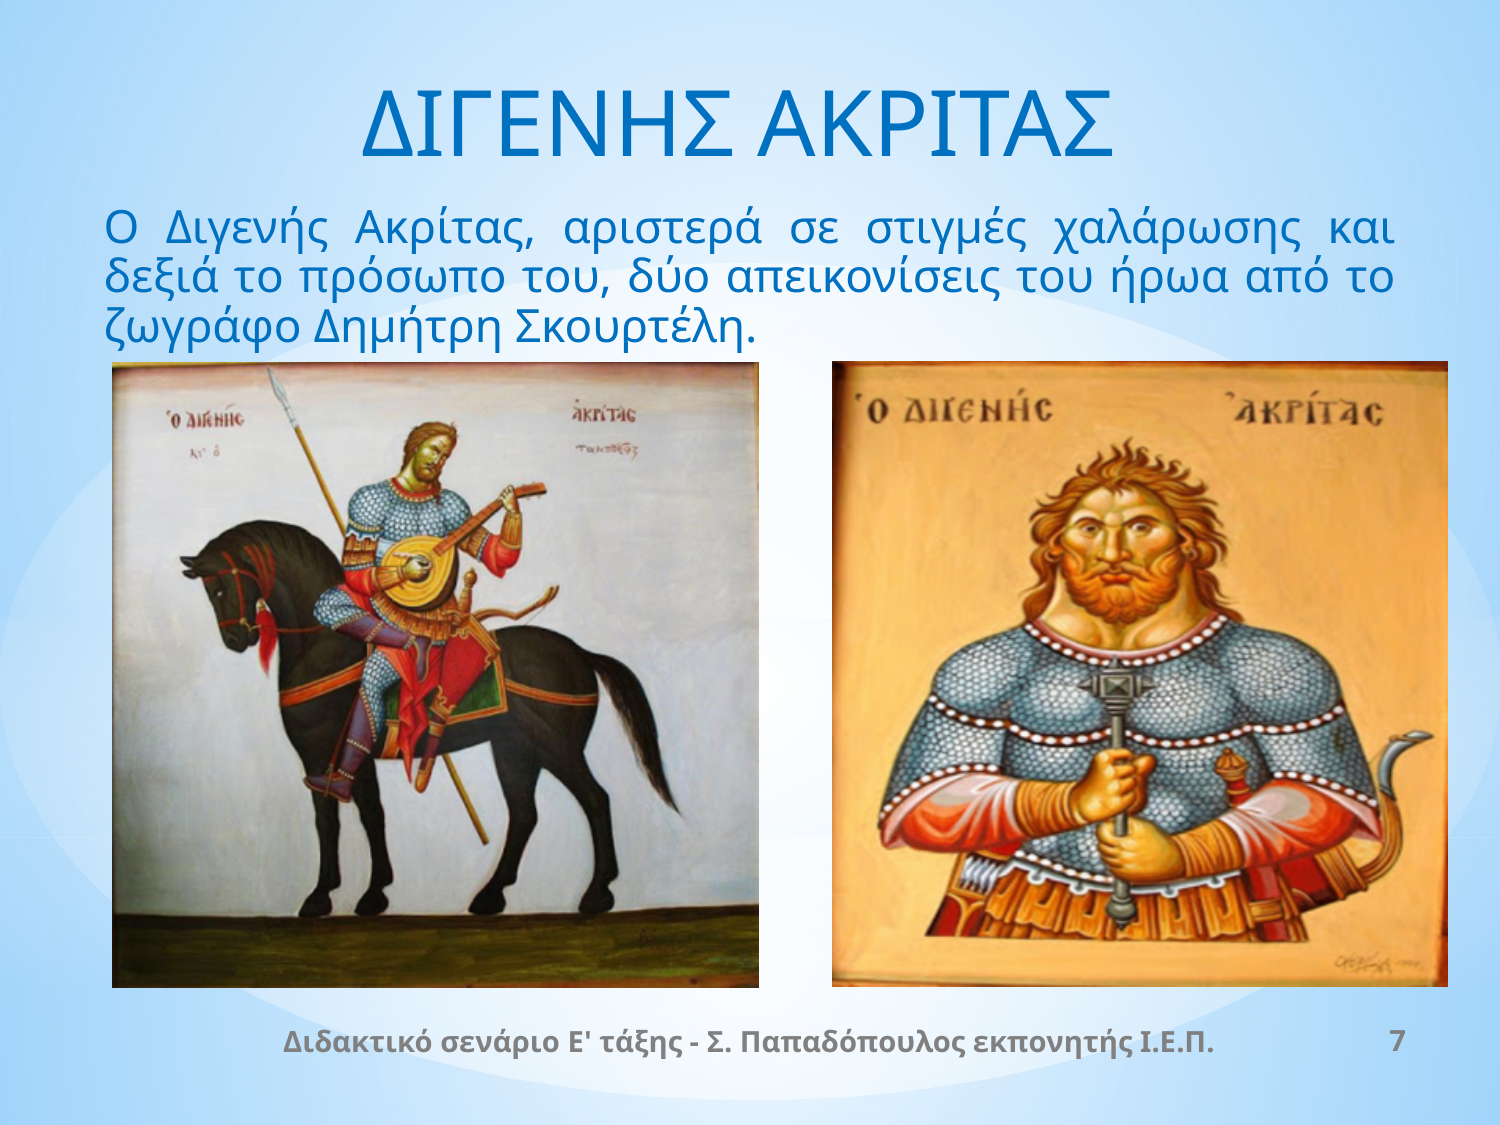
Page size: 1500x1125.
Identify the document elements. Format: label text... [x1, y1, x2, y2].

slide_number 7 [1198, 1011, 1422, 1073]
picture [111, 362, 759, 988]
picture [832, 361, 1448, 987]
title ΔΙΓΕΝΗΣ ΑΚΡΙΤΑΣ [215, 78, 1285, 196]
list Ο Διγενής Ακρίτας, αριστερά σε στιγμές χαλάρωσης και δεξιά το πρόσωπο του, δύο απεικονίσεις του ήρωα από το ζωγράφο Δημήτρη Σκουρτέλη. [88, 196, 1412, 362]
footer Διδακτικό σενάριο E' τάξης - Σ. Παπαδόπουλος εκπονητής Ι.Ε.Π. [75, 1011, 1198, 1071]
